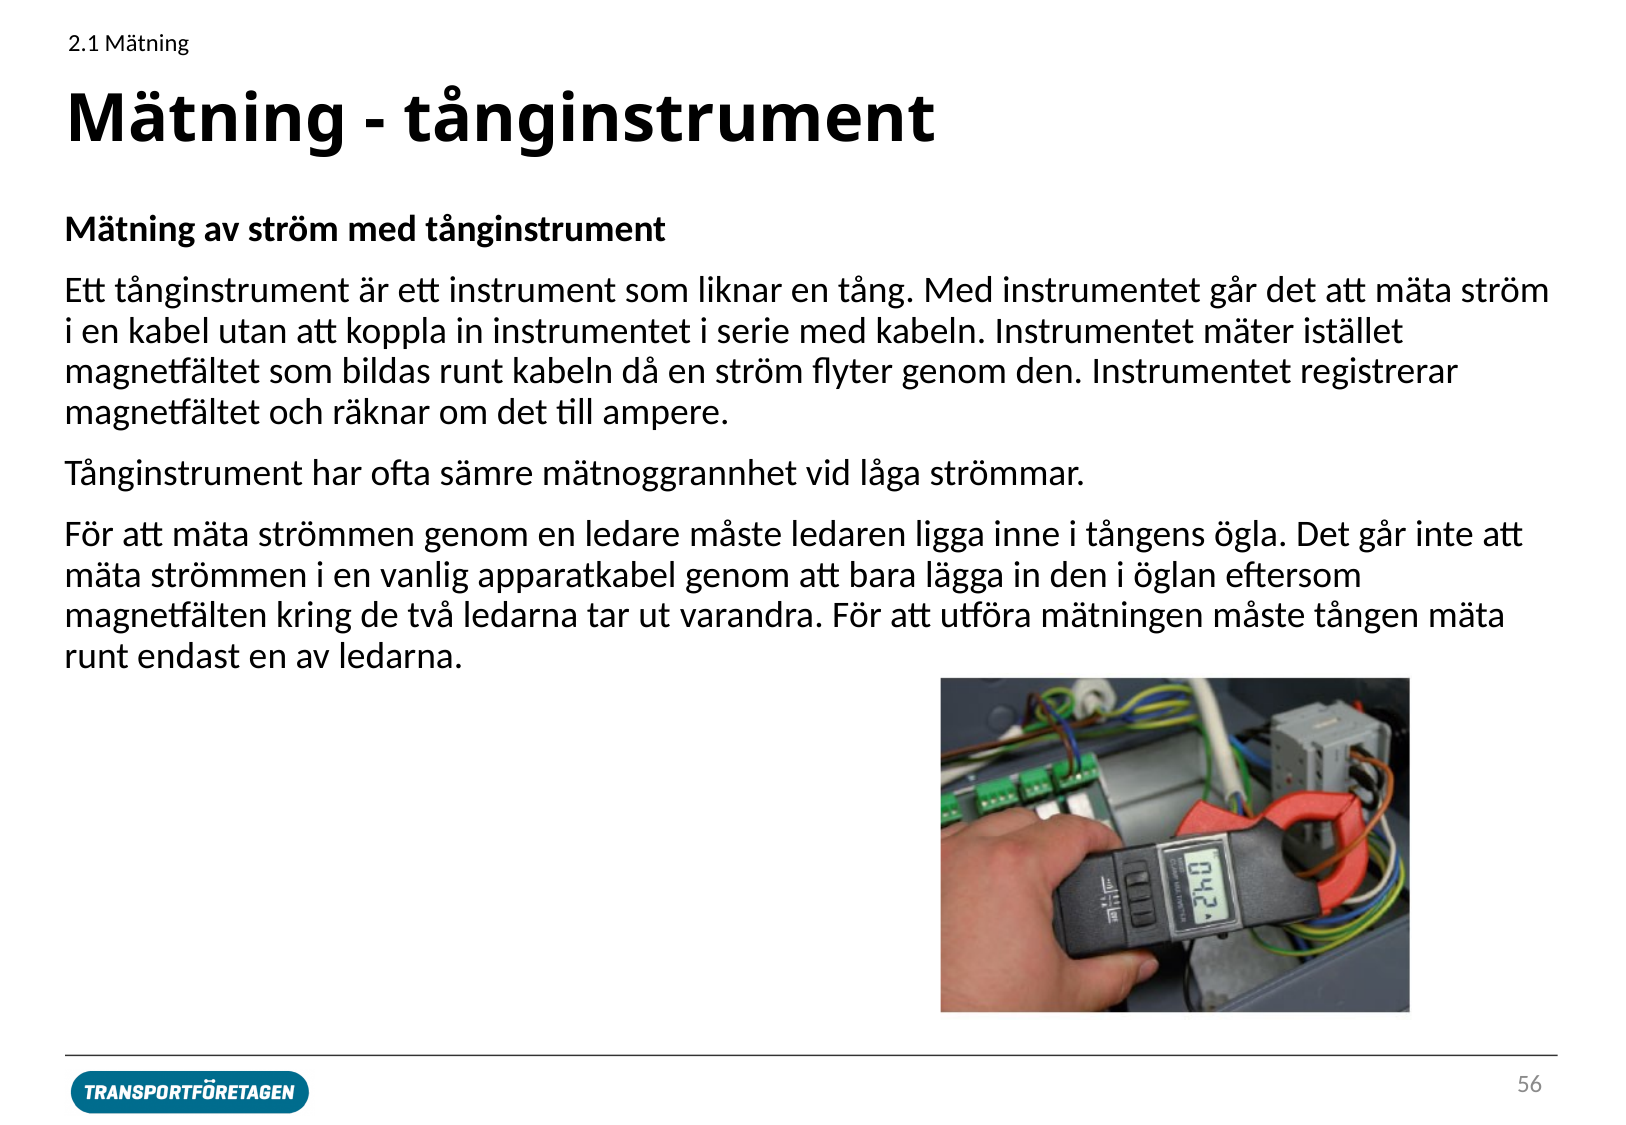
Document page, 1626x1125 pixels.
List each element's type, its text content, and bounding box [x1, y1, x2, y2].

picture [64, 1069, 315, 1116]
list Mätning av ström med tånginstrument Ett tånginstrument är ett instrument som liknar en tång. Med instrumentet går det att mäta ström i en kabel utan att koppla in instrumentet i serie med kabeln. Instrumentet mäter istället magnetfältet som bildas runt kabeln då en ström flyter genom den. Instrumentet registrerar magnetfältet och räknar om det till ampere. Tånginstrument har ofta sämre mätnoggrannhet vid låga strömmar. För att mäta strömmen genom en ledare måste ledaren ligga inne i tångens ögla. Det går inte att mäta strömmen i en vanlig apparatkabel genom att bara lägga in den i öglan eftersom magnetfälten kring de två ledarna tar ut ­varandra. För att utföra mätningen måste tången mäta runt endast en av ledarna. [64, 209, 1558, 1042]
title Mätning - tånginstrument [65, 83, 1560, 197]
list 2.1 Mätning [68, 23, 917, 65]
picture [940, 673, 1412, 1020]
slide_number 56 [1461, 1053, 1558, 1113]
